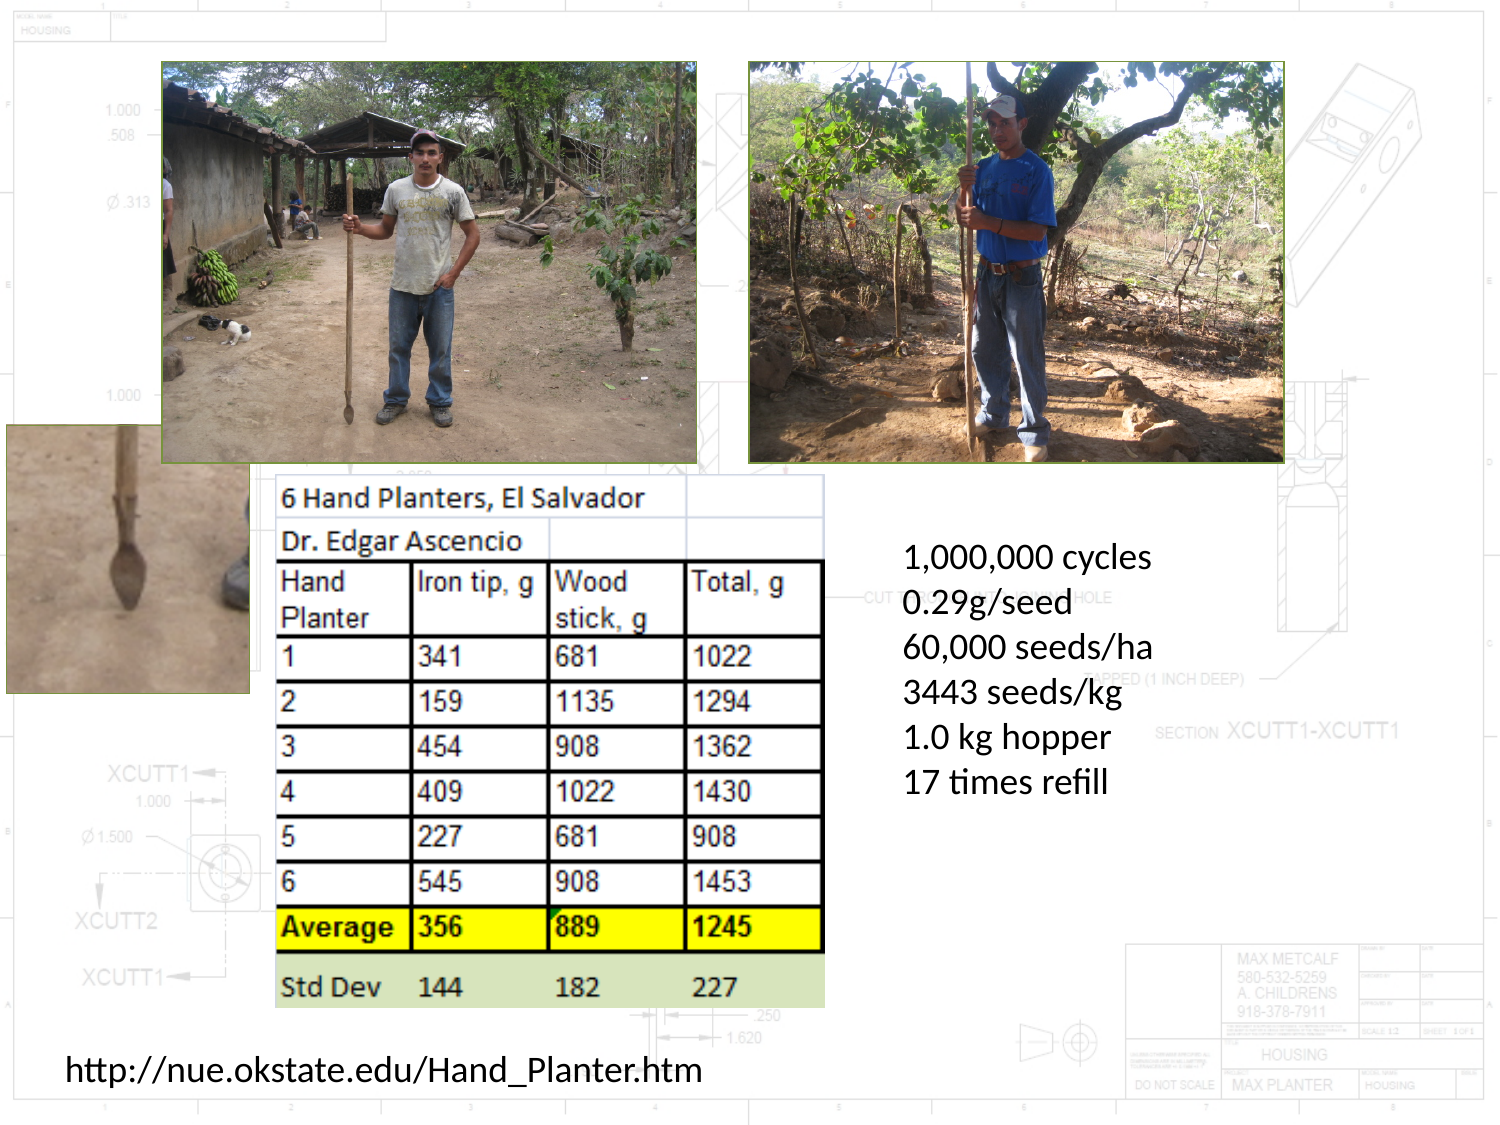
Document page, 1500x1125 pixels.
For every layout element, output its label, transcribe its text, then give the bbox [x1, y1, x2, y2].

picture [749, 62, 1284, 463]
picture [162, 62, 697, 463]
text_box 1,000,000 cycles 0.29g/seed 60,000 seeds/ha 3443 seeds/kg 1.0 kg hopper 17 times refill [887, 524, 1313, 810]
text_box http://nue.okstate.edu/Hand_Planter.htm [49, 1037, 1038, 1098]
picture [274, 474, 826, 1008]
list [5, 424, 251, 694]
